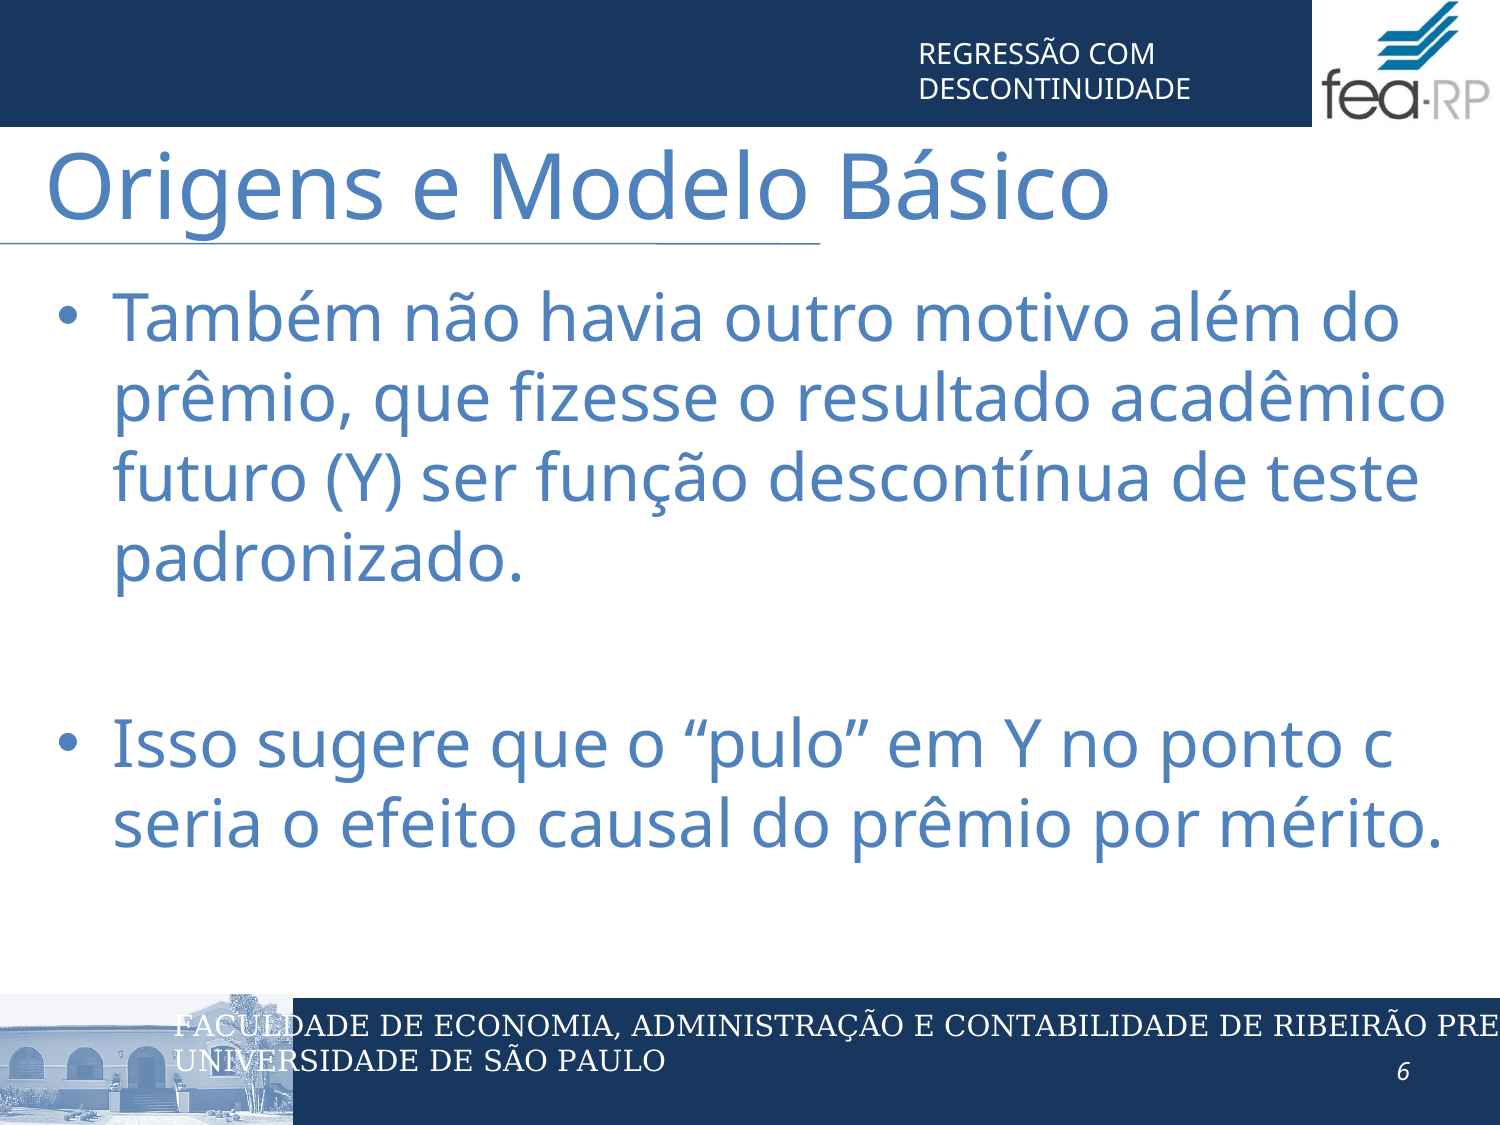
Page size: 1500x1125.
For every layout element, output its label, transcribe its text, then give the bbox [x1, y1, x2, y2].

list Também não havia outro motivo além do prêmio, que fizesse o resultado acadêmico futuro (Y) ser função descontínua de teste padronizado. Isso sugere que o “pulo” em Y no ponto c seria o efeito causal do prêmio por mérito. [40, 266, 1471, 912]
title Origens e Modelo Básico [29, 113, 1380, 253]
picture [1312, 0, 1500, 127]
text_box 6 [1074, 1042, 1425, 1103]
